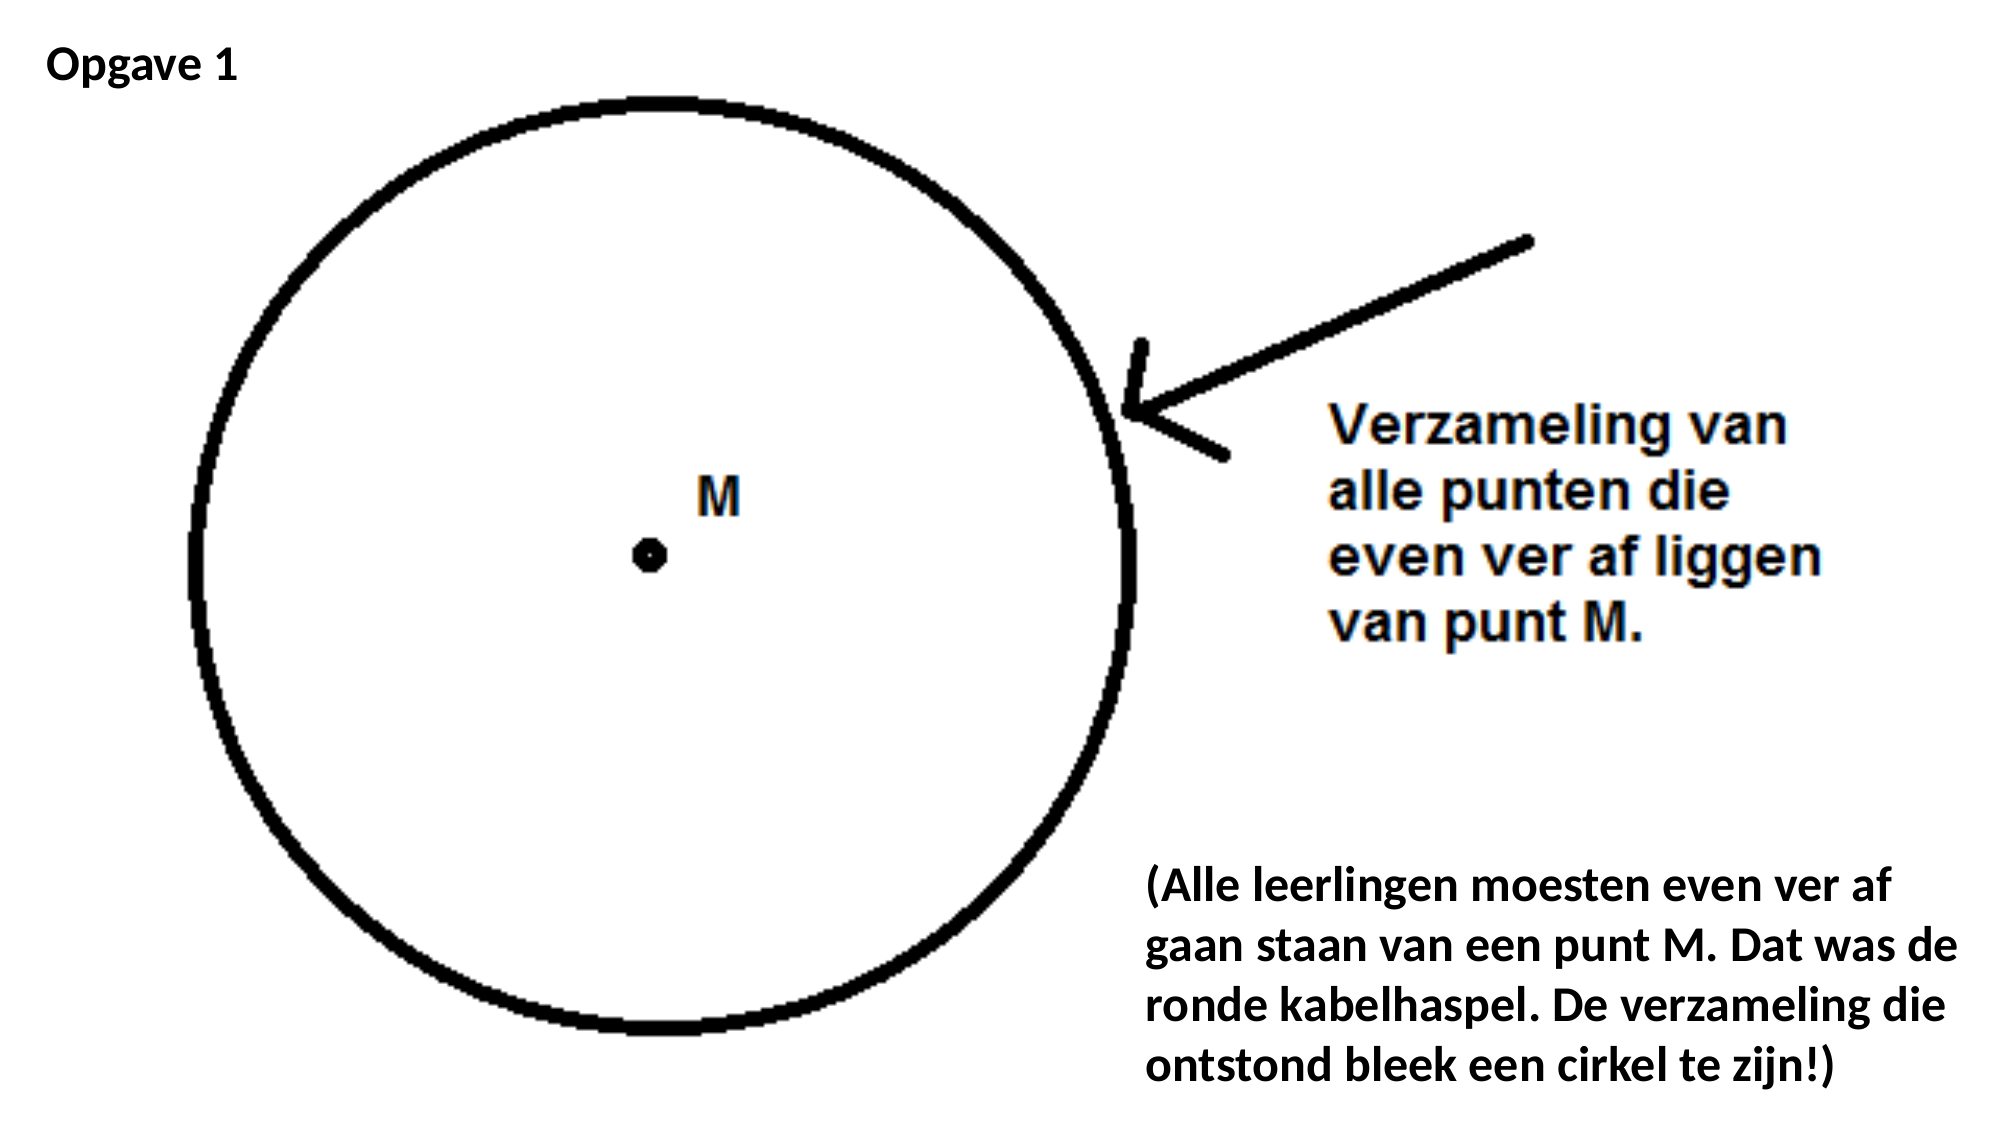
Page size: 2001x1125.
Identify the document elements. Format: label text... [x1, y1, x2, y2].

text_box (Alle leerlingen moesten even ver af gaan staan van een punt M. Dat was de ronde kabelhaspel. De verzameling die ontstond bleek een cirkel te zijn!) [1858, 844, 2000, 1100]
picture [142, 22, 1858, 1125]
text_box Opgave 1 [32, 22, 142, 98]
